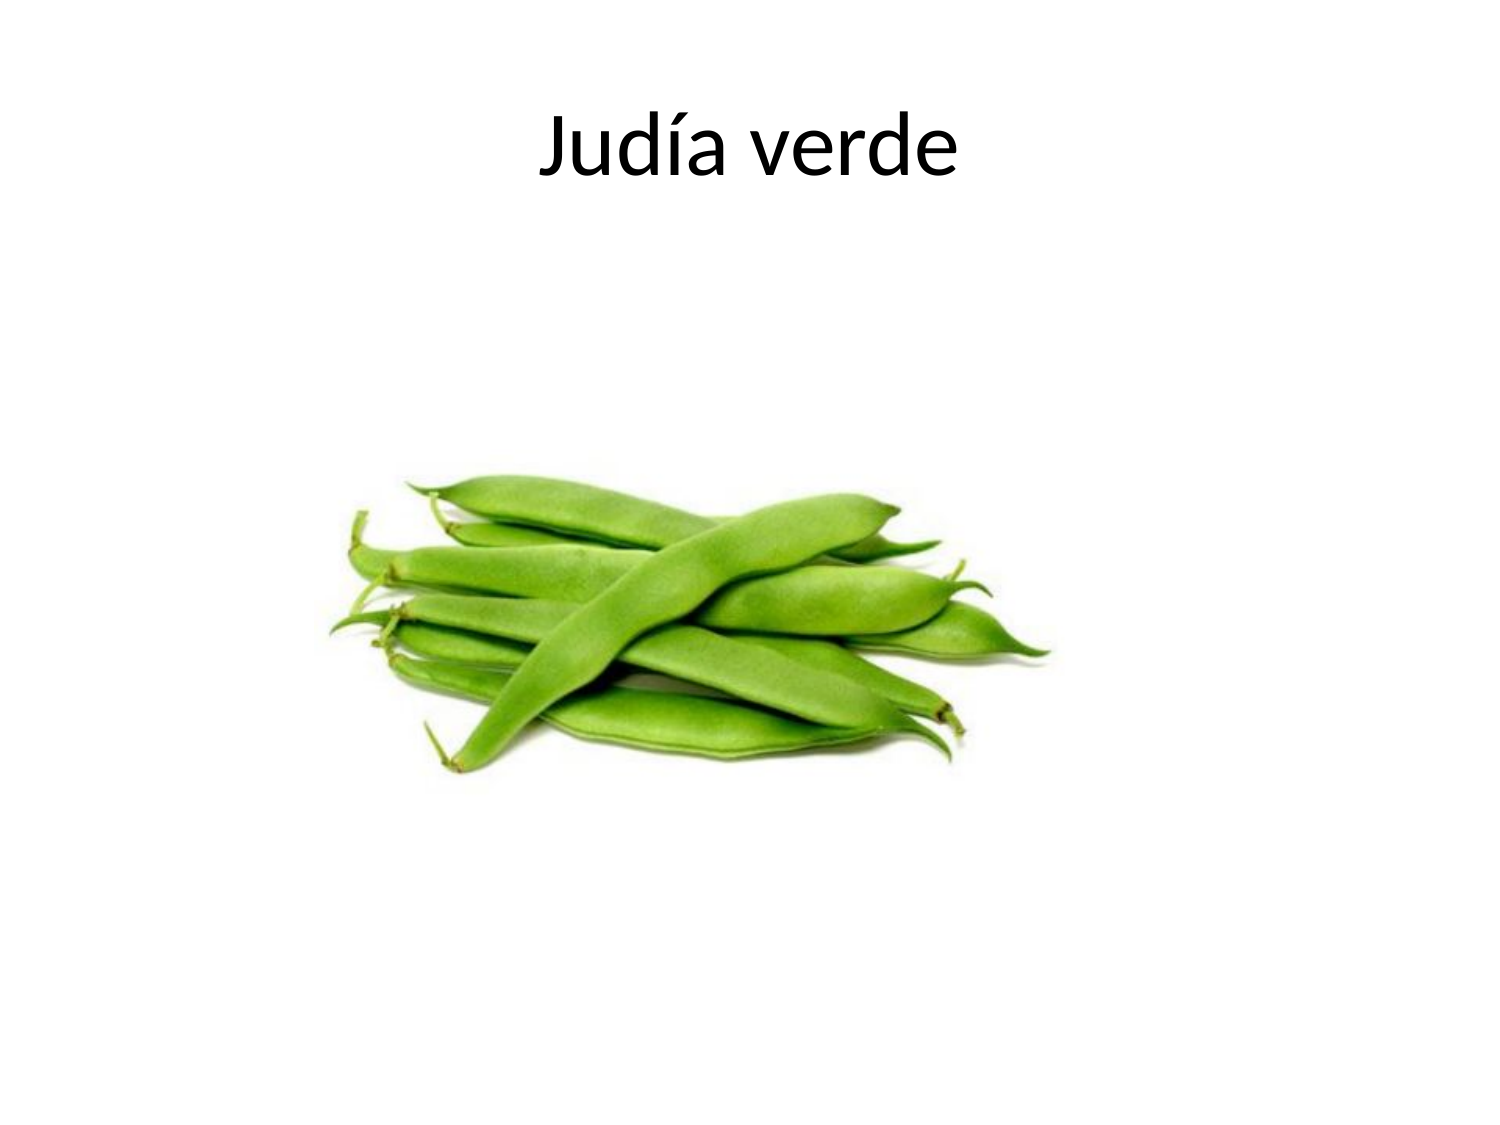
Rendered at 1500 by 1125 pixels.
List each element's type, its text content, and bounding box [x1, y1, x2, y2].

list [313, 400, 1187, 867]
title Judía verde [75, 45, 1425, 233]
